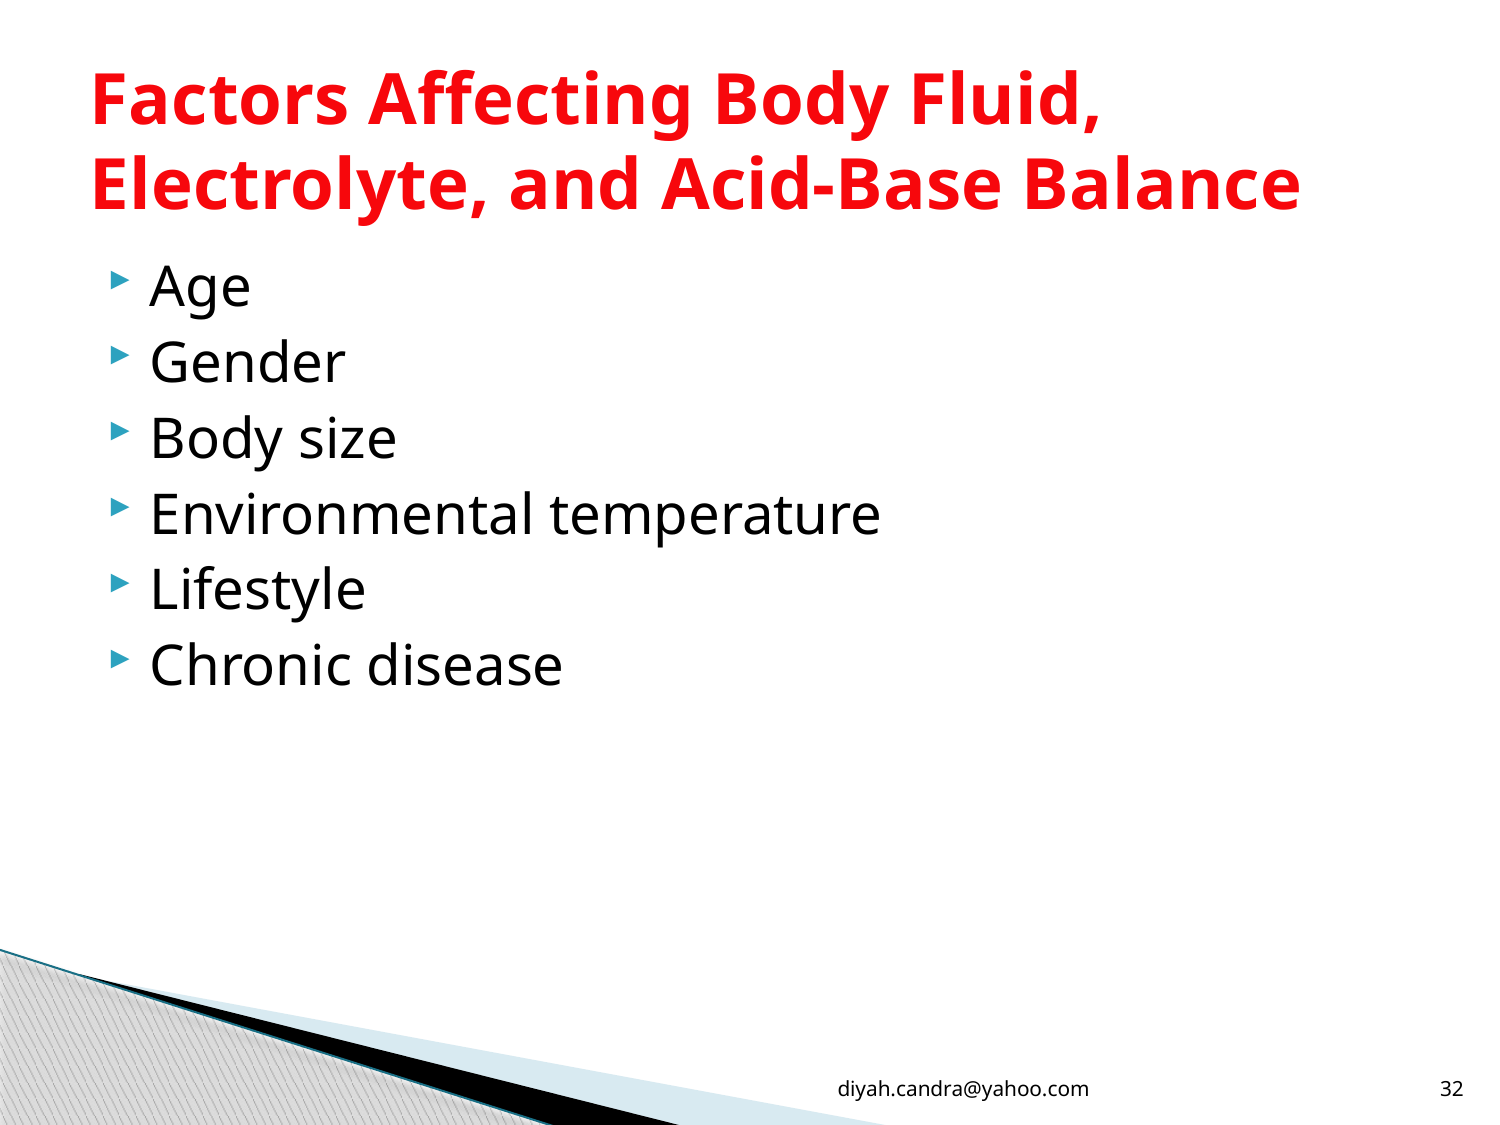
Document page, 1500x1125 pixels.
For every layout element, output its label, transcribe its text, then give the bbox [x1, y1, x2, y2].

footer diyah.candra@yahoo.com [718, 1051, 1105, 1112]
slide_number 32 [1418, 1051, 1479, 1112]
title Factors Affecting Body Fluid, Electrolyte, and Acid-Base Balance [75, 45, 1425, 233]
list Age Gender Body size Environmental temperature Lifestyle Chronic disease [75, 243, 1425, 986]
